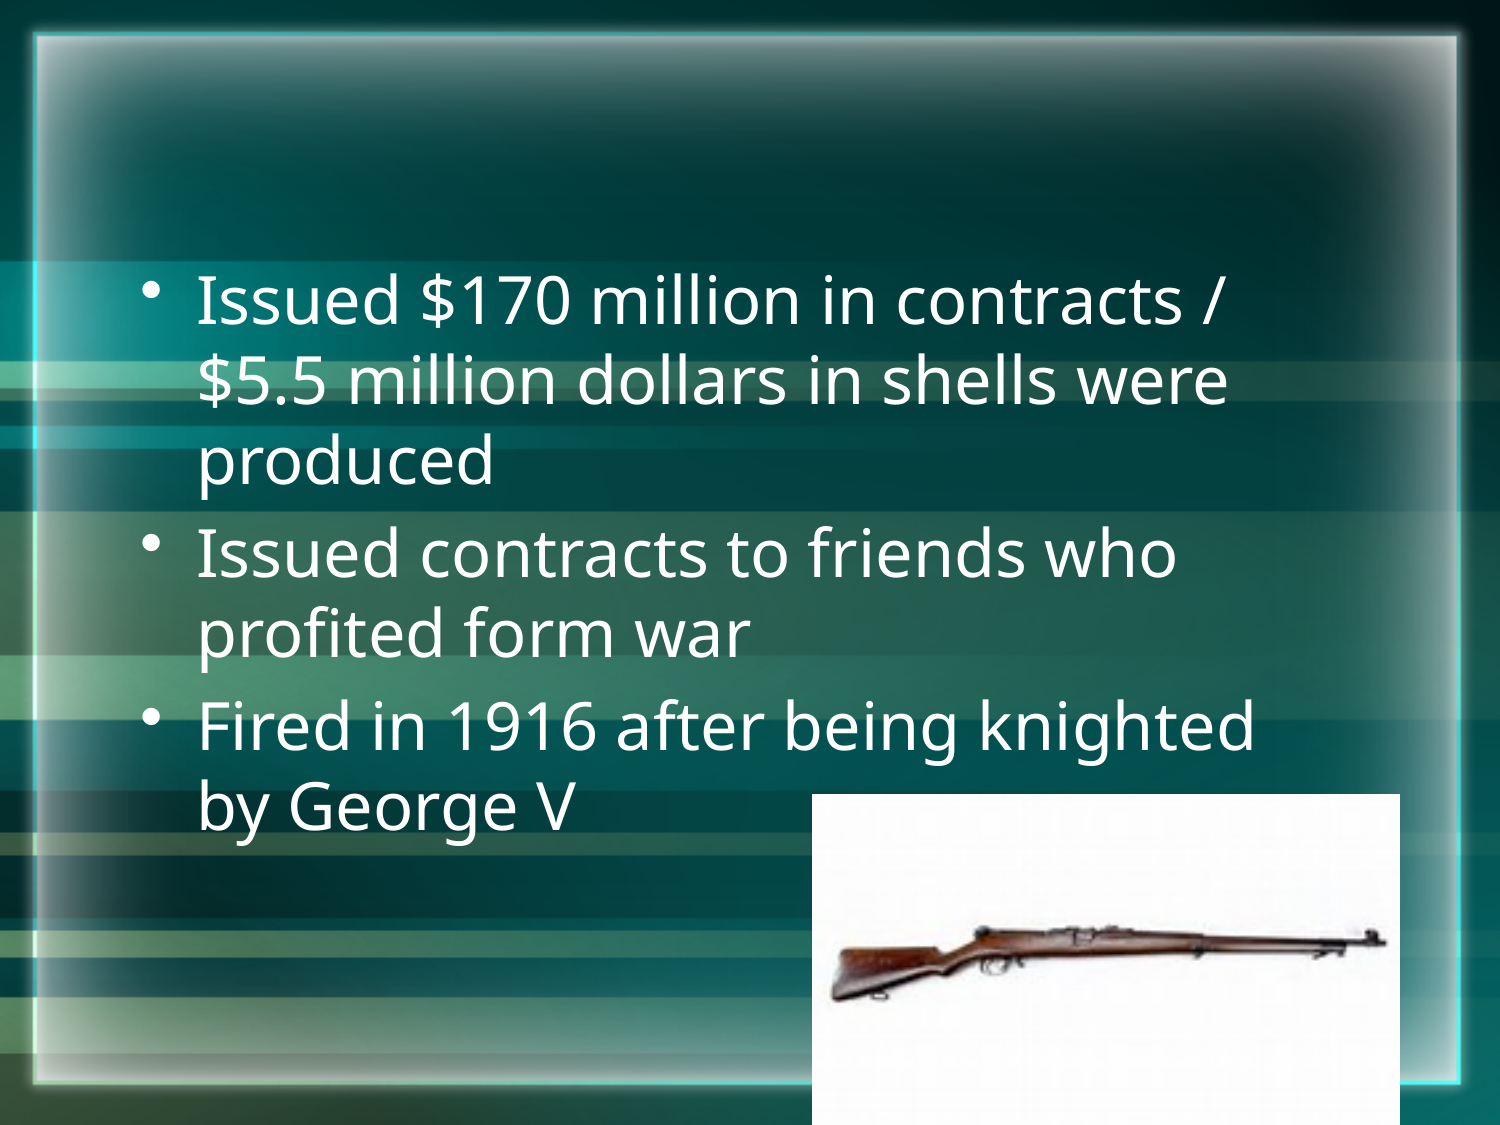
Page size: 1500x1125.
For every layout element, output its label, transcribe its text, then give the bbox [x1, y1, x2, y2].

list Issued $170 million in contracts / $5.5 million dollars in shells were produced Issued contracts to friends who profited form war Fired in 1916 after being knighted by George V [125, 249, 1363, 988]
picture [0, 0, 1500, 1125]
